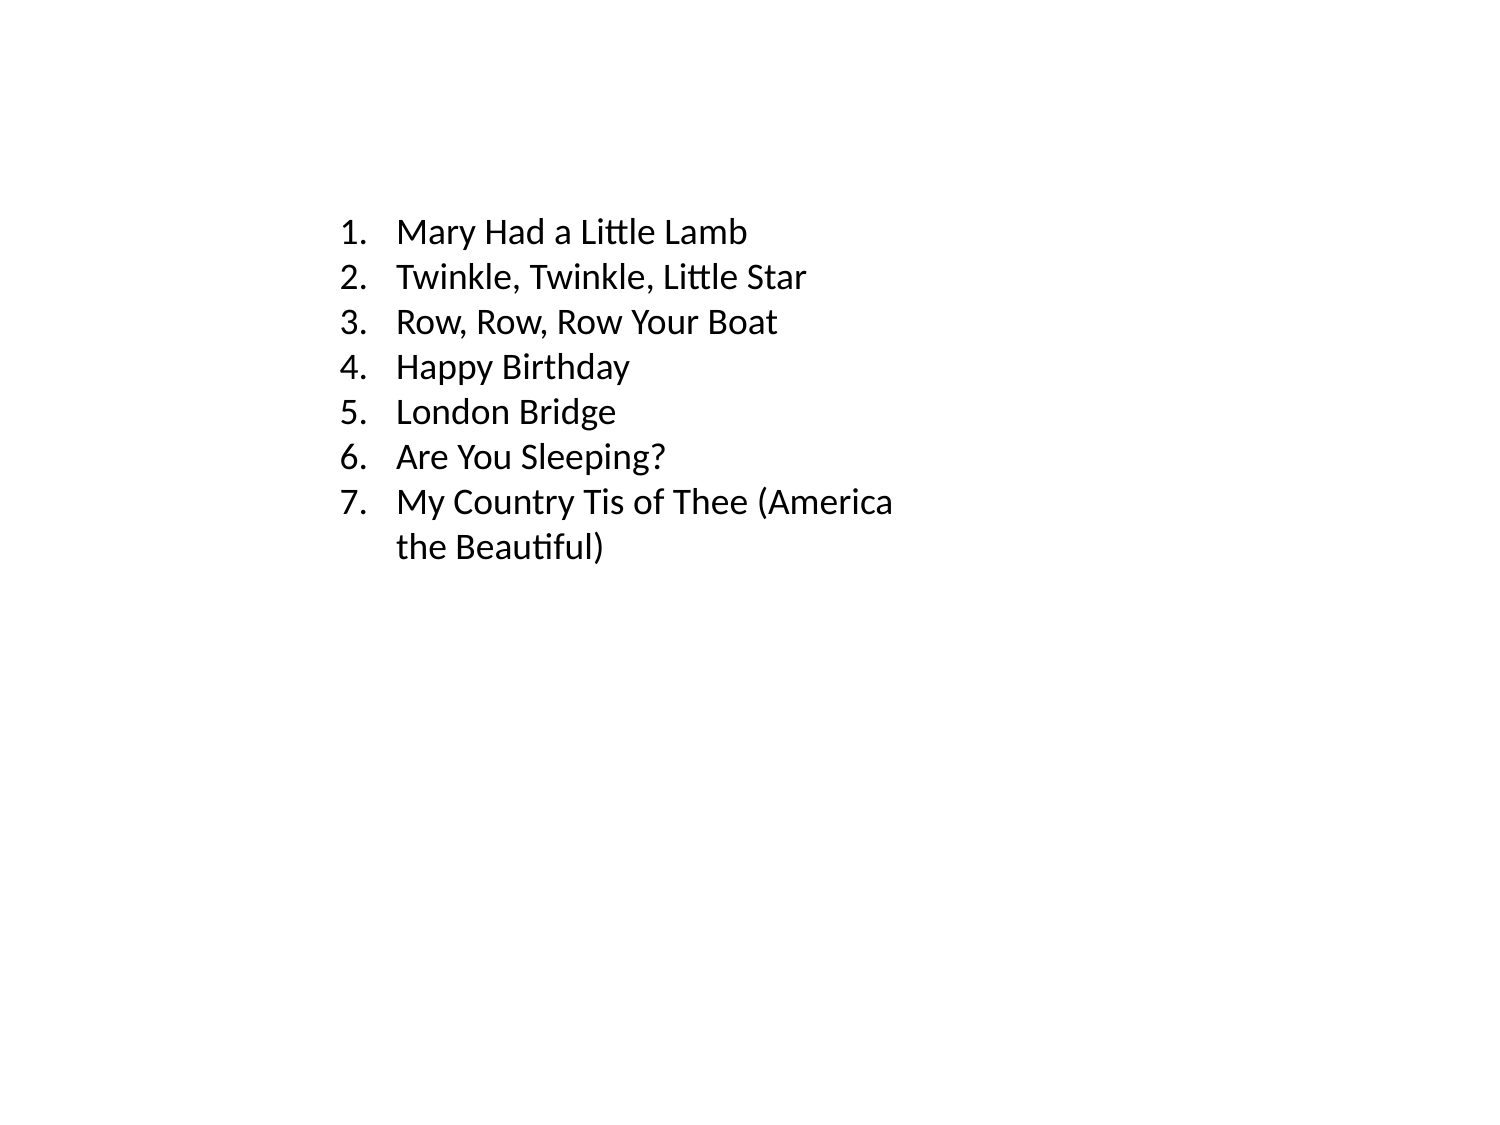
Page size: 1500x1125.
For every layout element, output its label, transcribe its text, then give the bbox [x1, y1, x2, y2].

text_box Mary Had a Little Lamb Twinkle, Twinkle, Little Star Row, Row, Row Your Boat Happy Birthday London Bridge Are You Sleeping? My Country Tis of Thee (America the Beautiful) [324, 199, 938, 575]
